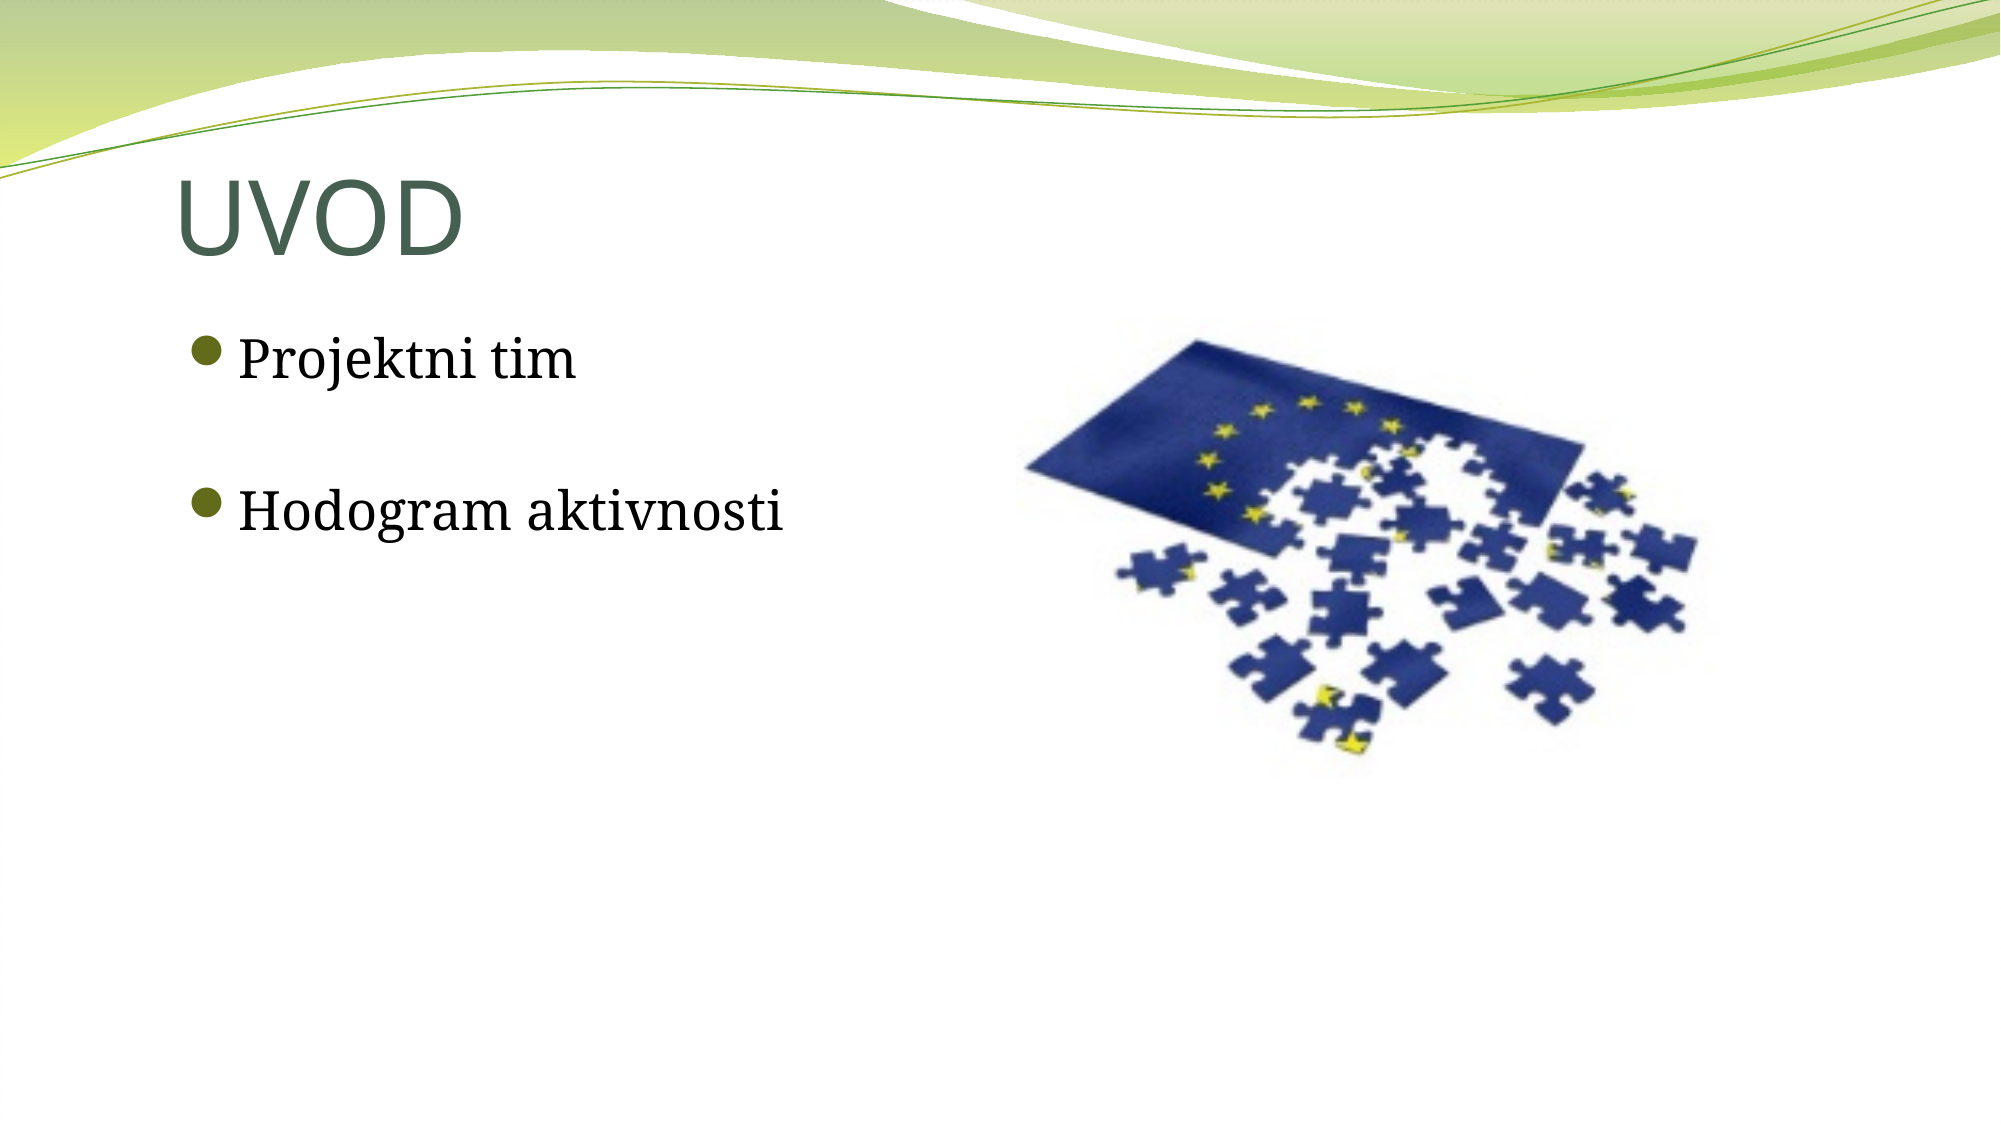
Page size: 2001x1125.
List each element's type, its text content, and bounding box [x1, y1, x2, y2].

list Projektni tim Hodogram aktivnosti [172, 317, 1900, 1038]
title UVOD [172, 88, 1973, 277]
picture [1016, 317, 1721, 778]
